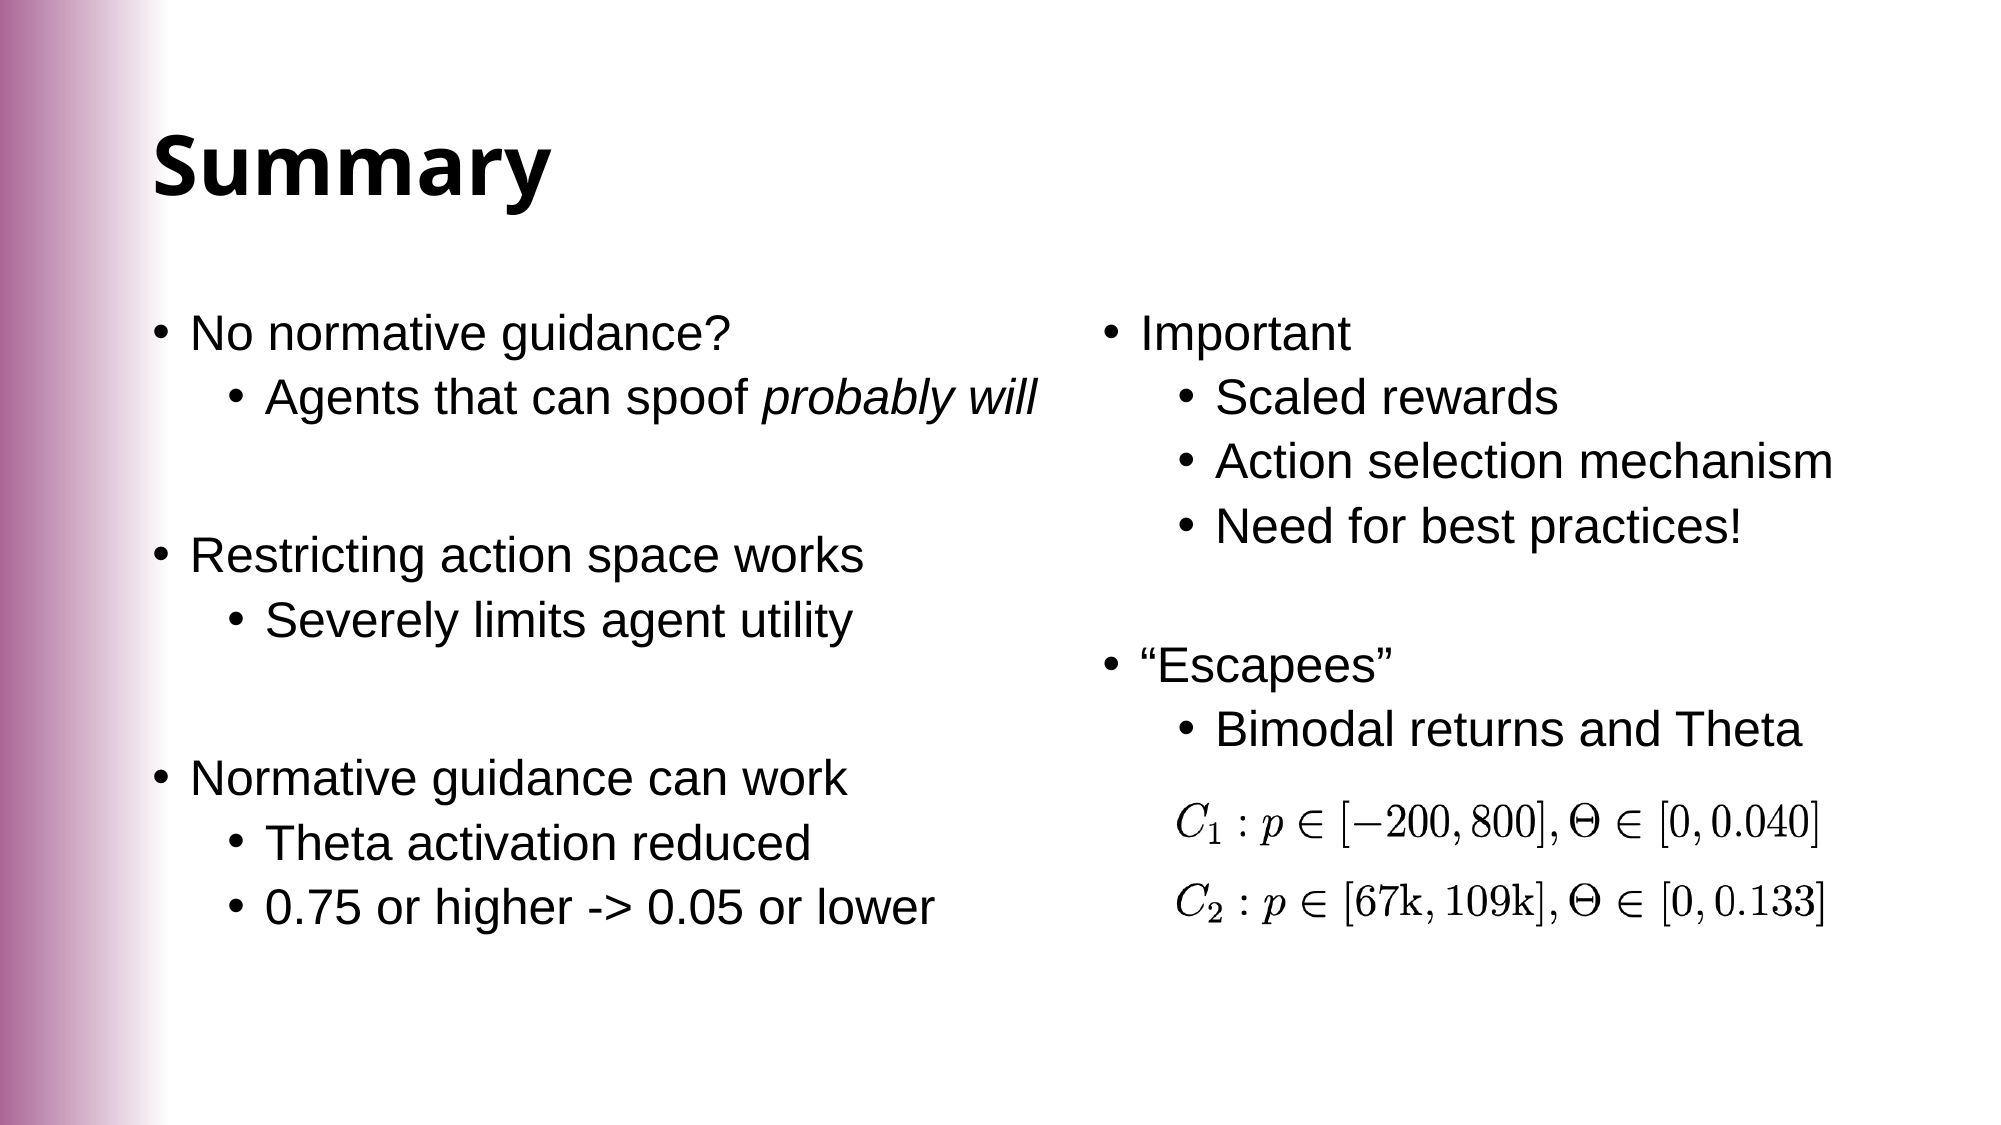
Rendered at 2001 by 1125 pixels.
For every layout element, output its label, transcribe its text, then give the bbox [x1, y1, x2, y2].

text_box [0, 0, 169, 1125]
list No normative guidance? Agents that can spoof probably will Restricting action space works Severely limits agent utility Normative guidance can work Theta activation reduced 0.75 or higher -> 0.05 or lower [169, 299, 1071, 1066]
picture [1165, 872, 1831, 934]
title Summary [169, 59, 1863, 278]
picture [1165, 788, 1831, 856]
list Important Scaled rewards Action selection mechanism Need for best practices! “Escapees” Bimodal returns and Theta [1087, 299, 1938, 1014]
